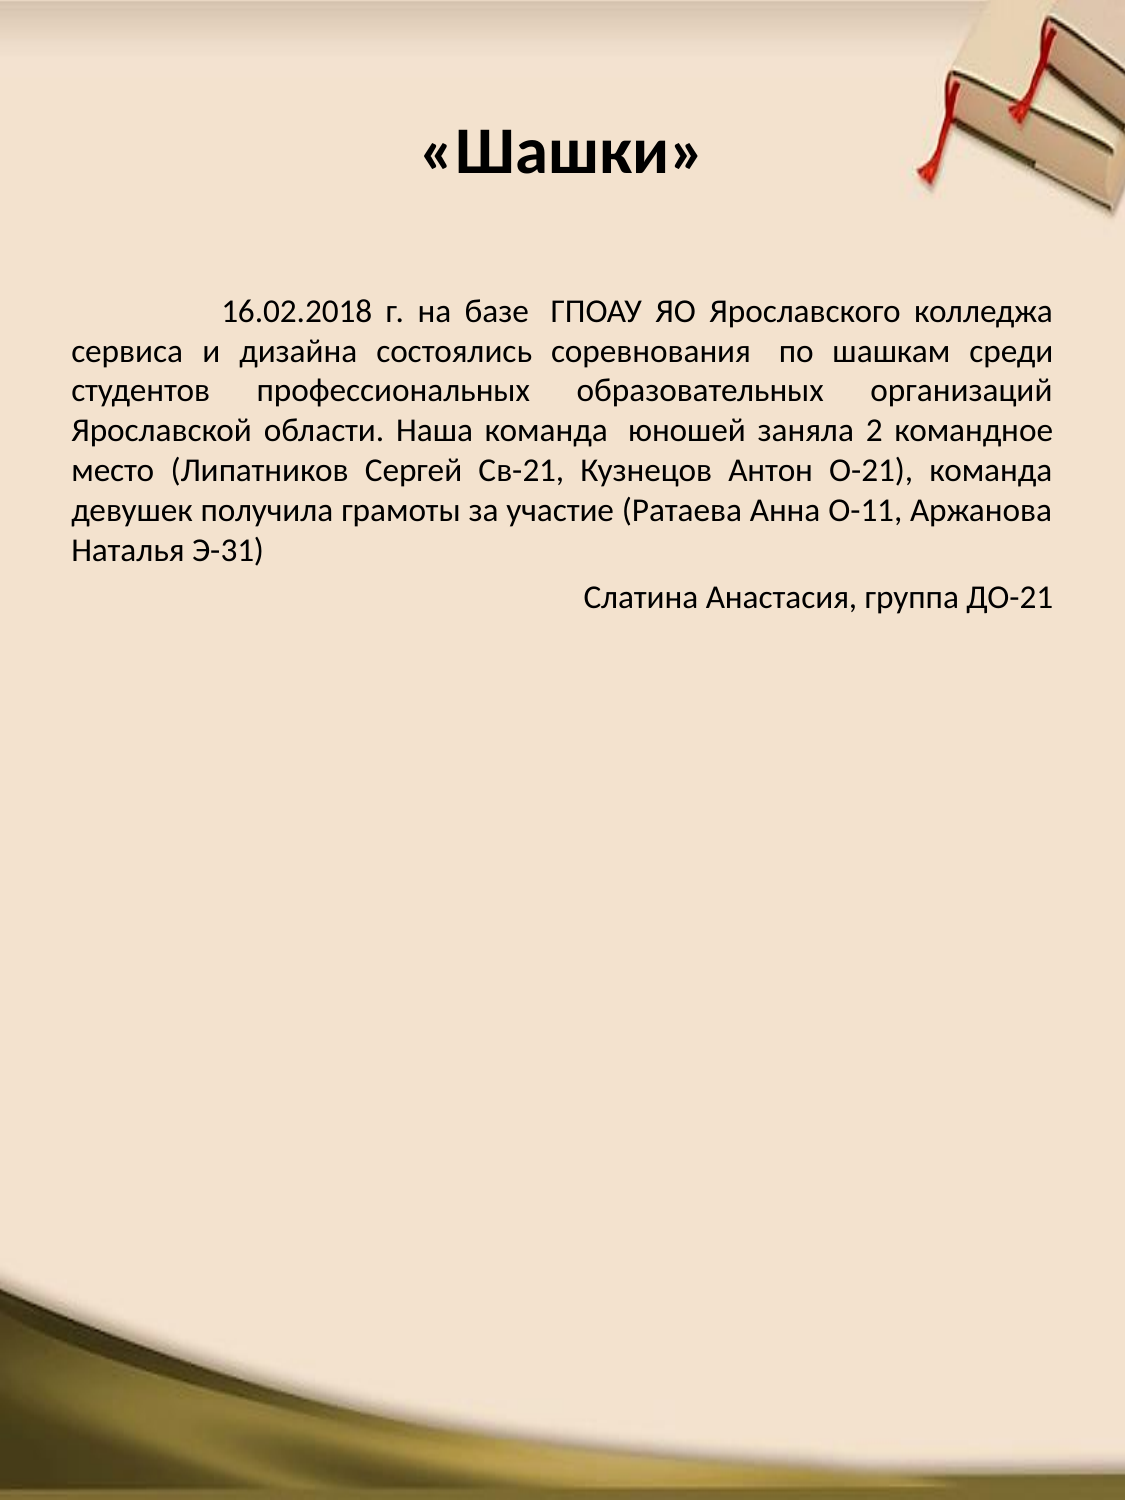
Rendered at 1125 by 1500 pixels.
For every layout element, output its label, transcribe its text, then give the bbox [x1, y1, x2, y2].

title «Шашки» [56, 60, 1069, 235]
picture [0, 0, 1125, 1500]
list 16.02.2018 г. на базе ГПОАУ ЯО Ярославского колледжа сервиса и дизайна состоялись соревнования по шашкам среди студентов профессиональных образовательных организаций Ярославской области. Наша команда юношей заняла 2 командное место (Липатников Сергей Св-21, Кузнецов Антон О-21), команда девушек получила грамоты за участие (Ратаева Анна О-11, Аржанова Наталья Э-31) Слатина Анастасия, группа ДО-21 [56, 281, 1069, 1272]
